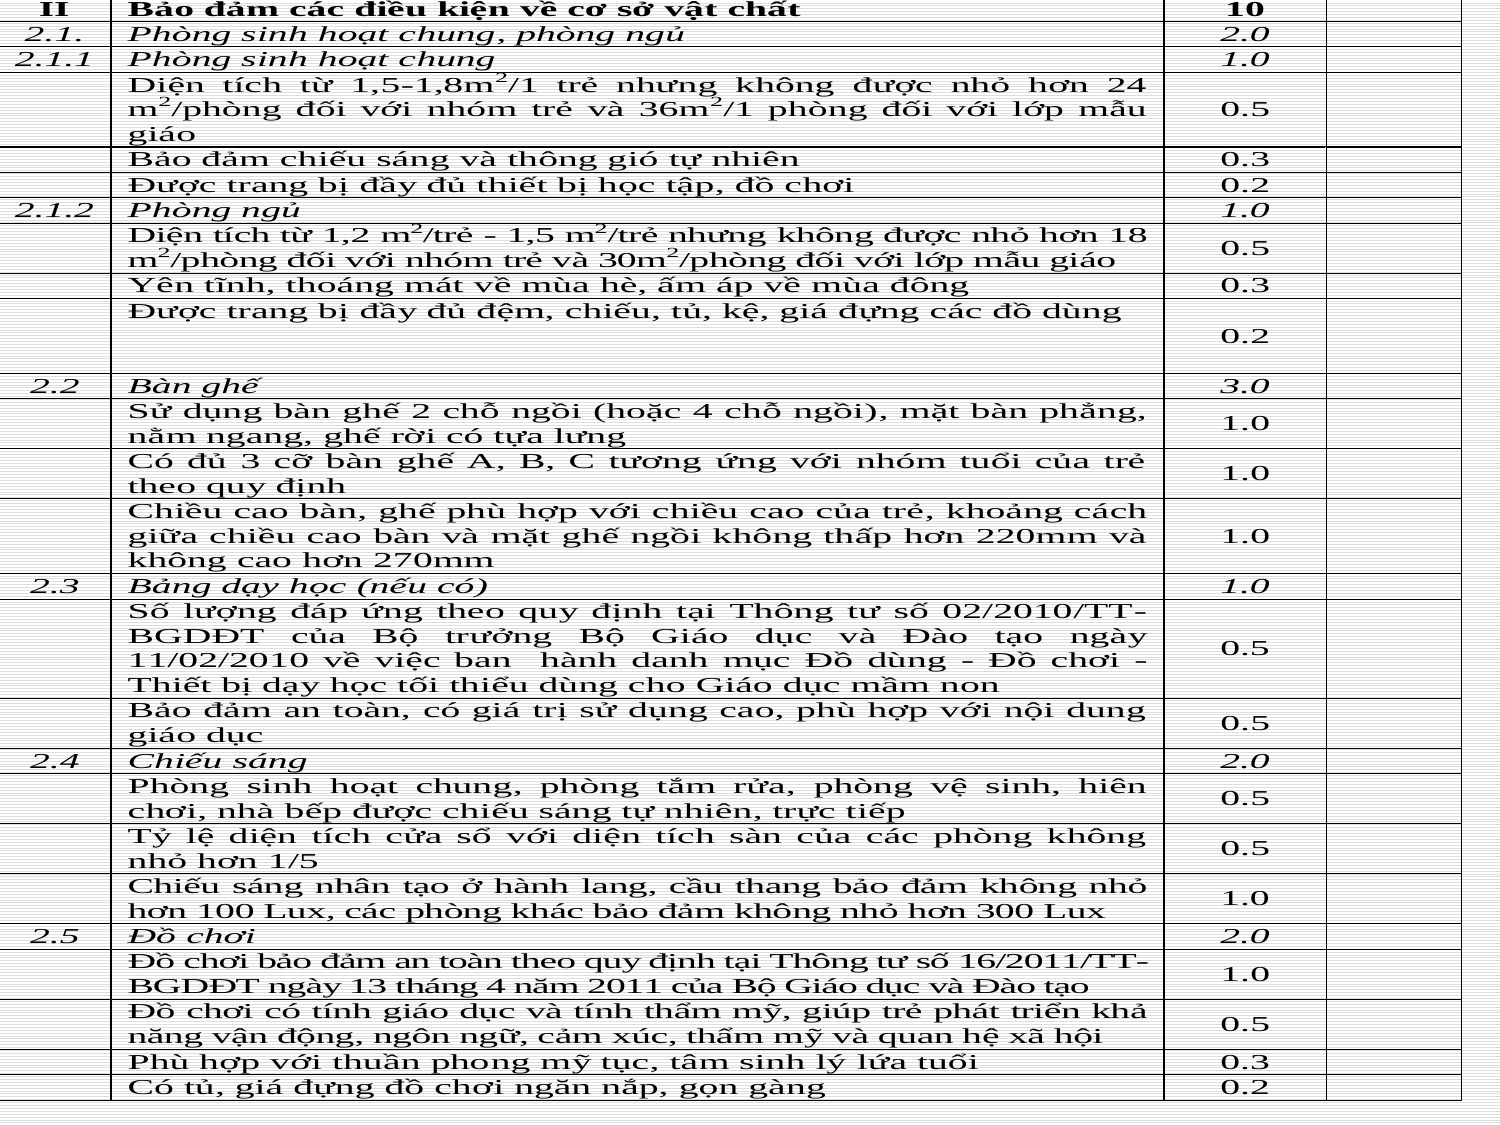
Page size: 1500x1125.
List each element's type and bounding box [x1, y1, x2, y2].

list [0, 0, 1463, 1125]
